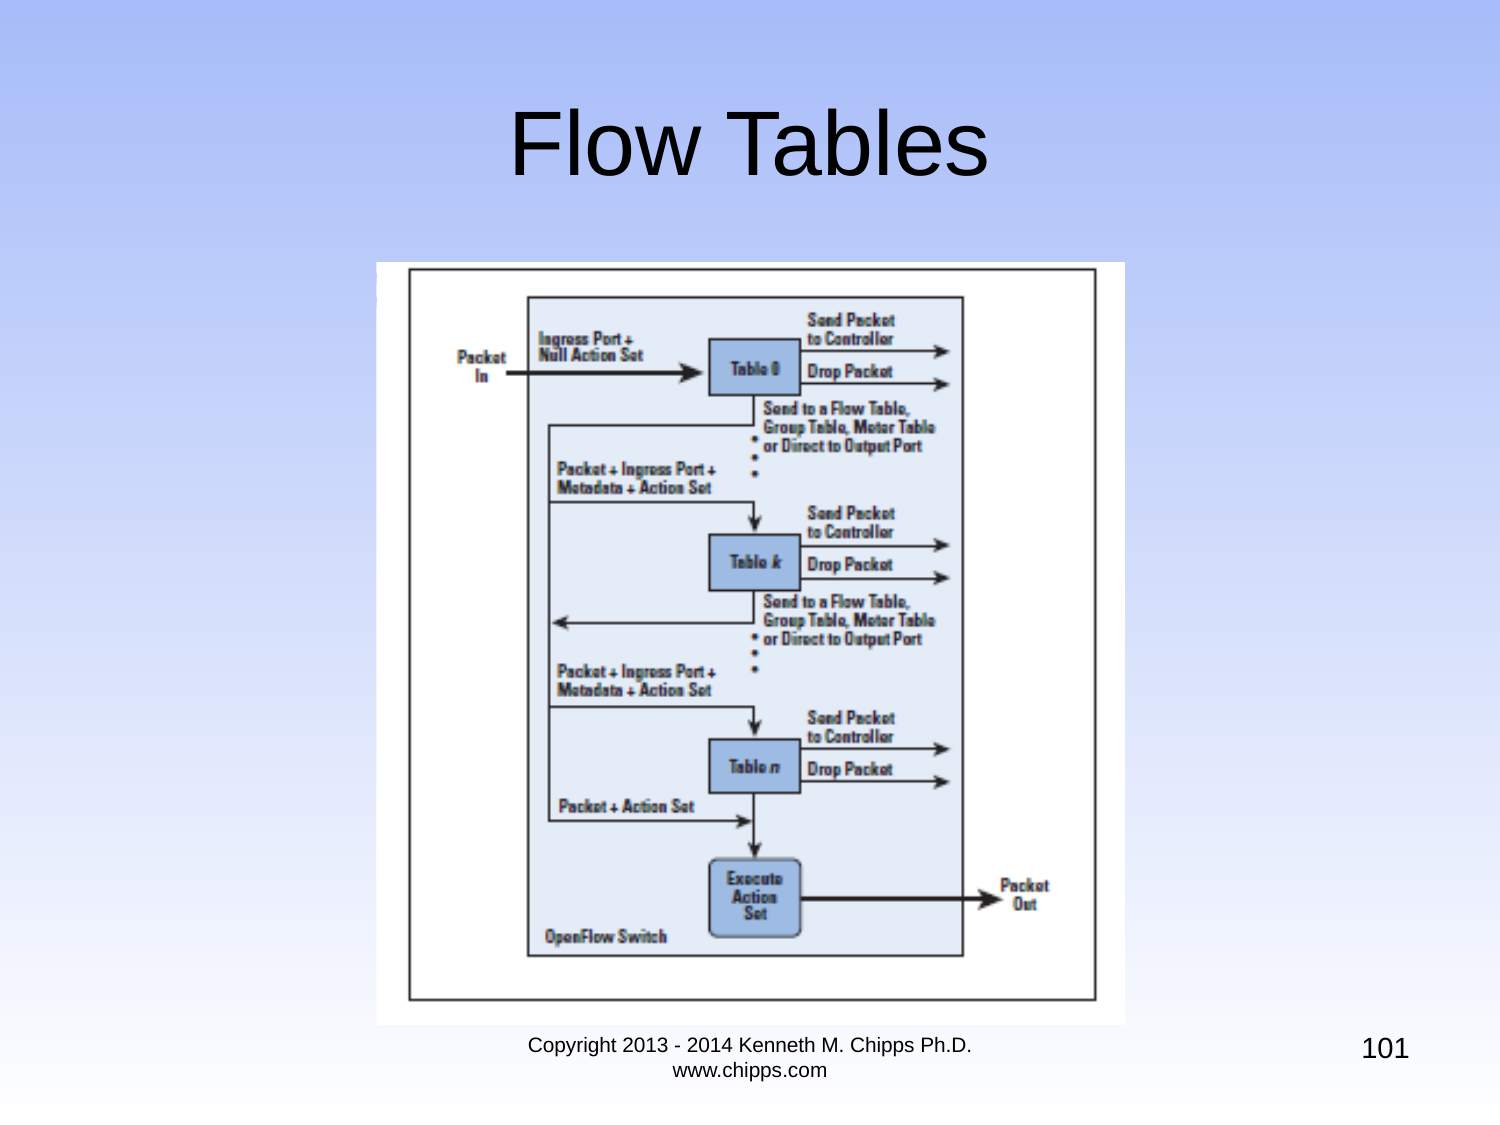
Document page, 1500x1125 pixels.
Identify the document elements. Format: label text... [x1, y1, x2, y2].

slide_number 133 [0, 114, 74, 118]
title Flow Tables [74, 44, 1426, 233]
slide_number 101 [1074, 1021, 1426, 1101]
picture [376, 262, 1126, 1026]
slide_number 133 [1426, 114, 1500, 118]
footer Copyright 2013 - 2014 Kenneth M. Chipps Ph.D. www.chipps.com [449, 1035, 1051, 1103]
